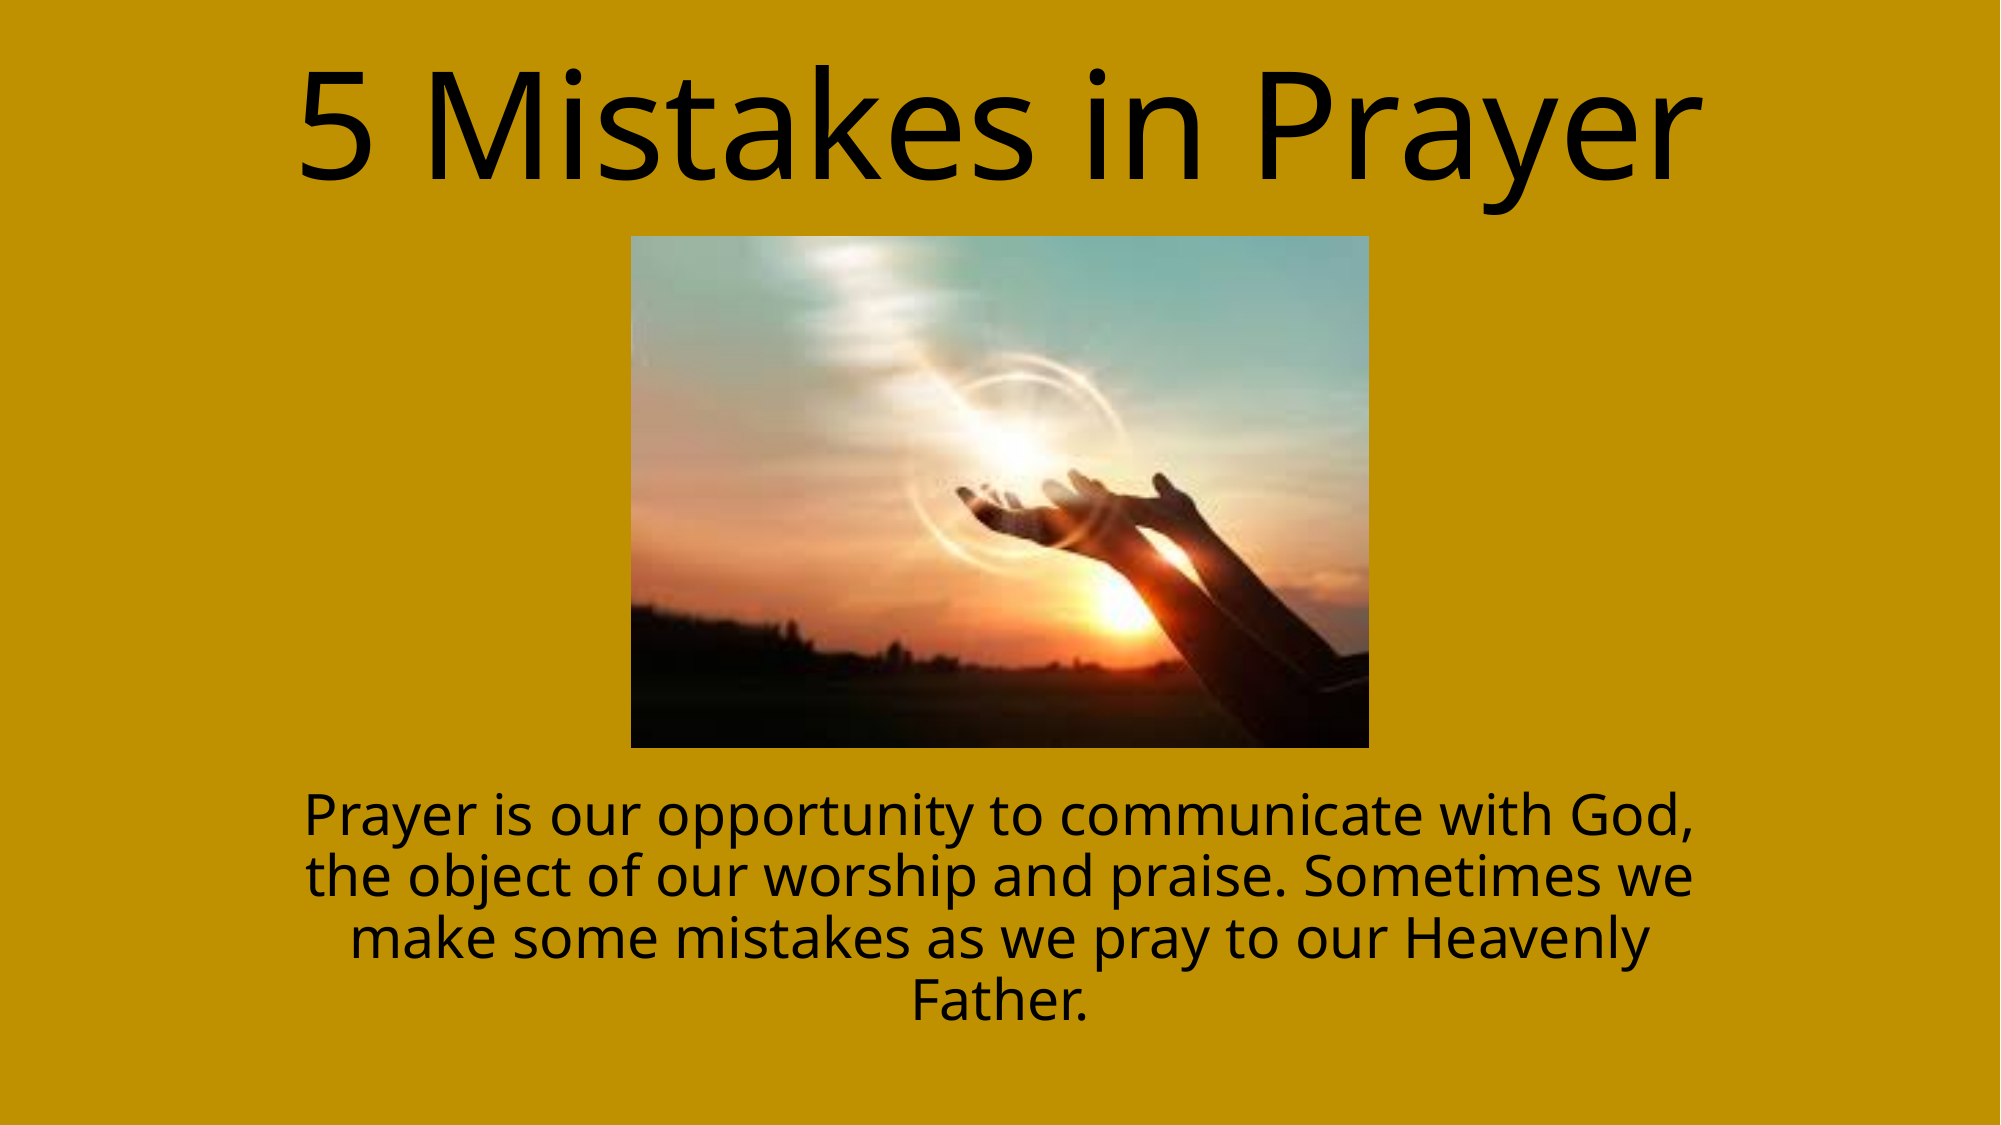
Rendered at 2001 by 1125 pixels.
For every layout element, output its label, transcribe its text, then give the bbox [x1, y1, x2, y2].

picture [631, 236, 1369, 748]
subtitle Prayer is our opportunity to communicate with God, the object of our worship and praise. Sometimes we make some mistakes as we pray to our Heavenly Father. [249, 778, 1750, 1042]
title 5 Mistakes in Prayer [249, 32, 1750, 220]
